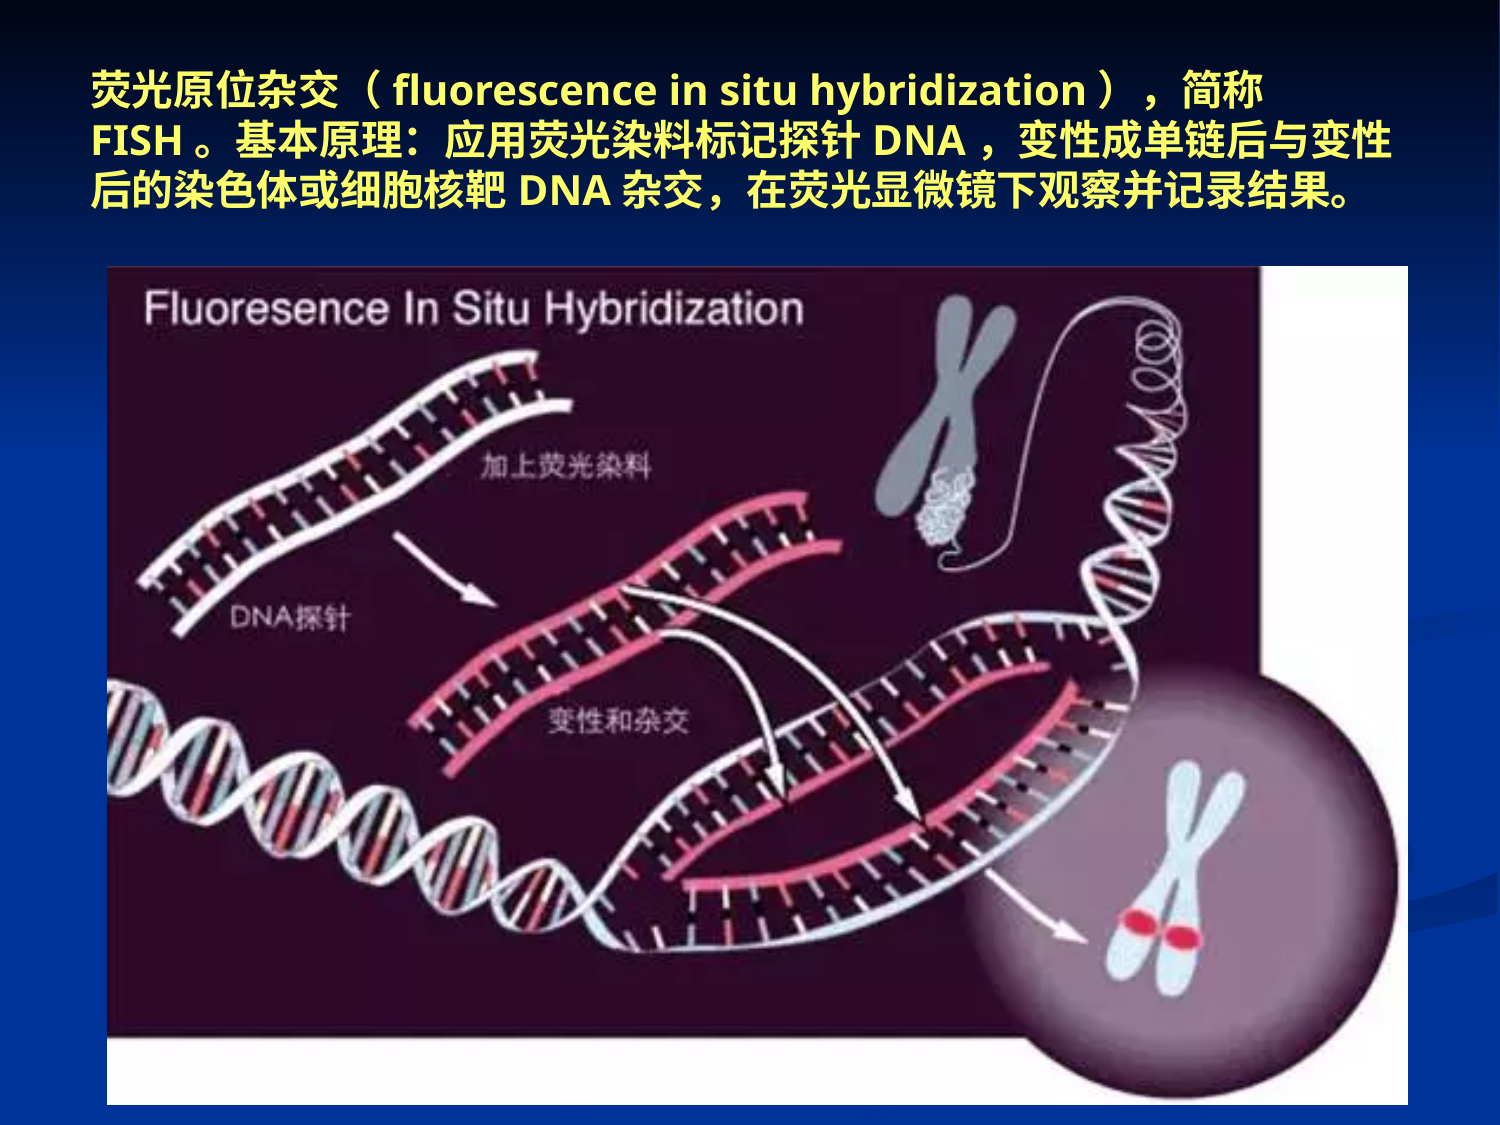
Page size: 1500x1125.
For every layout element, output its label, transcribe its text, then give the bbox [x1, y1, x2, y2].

title 荧光原位杂交（fluorescence in situ hybridization），简称FISH。基本原理：应用荧光染料标记探针DNA，变性成单链后与变性后的染色体或细胞核靶DNA杂交，在荧光显微镜下观察并记录结果。 [75, 45, 1425, 233]
picture [106, 266, 1409, 1105]
